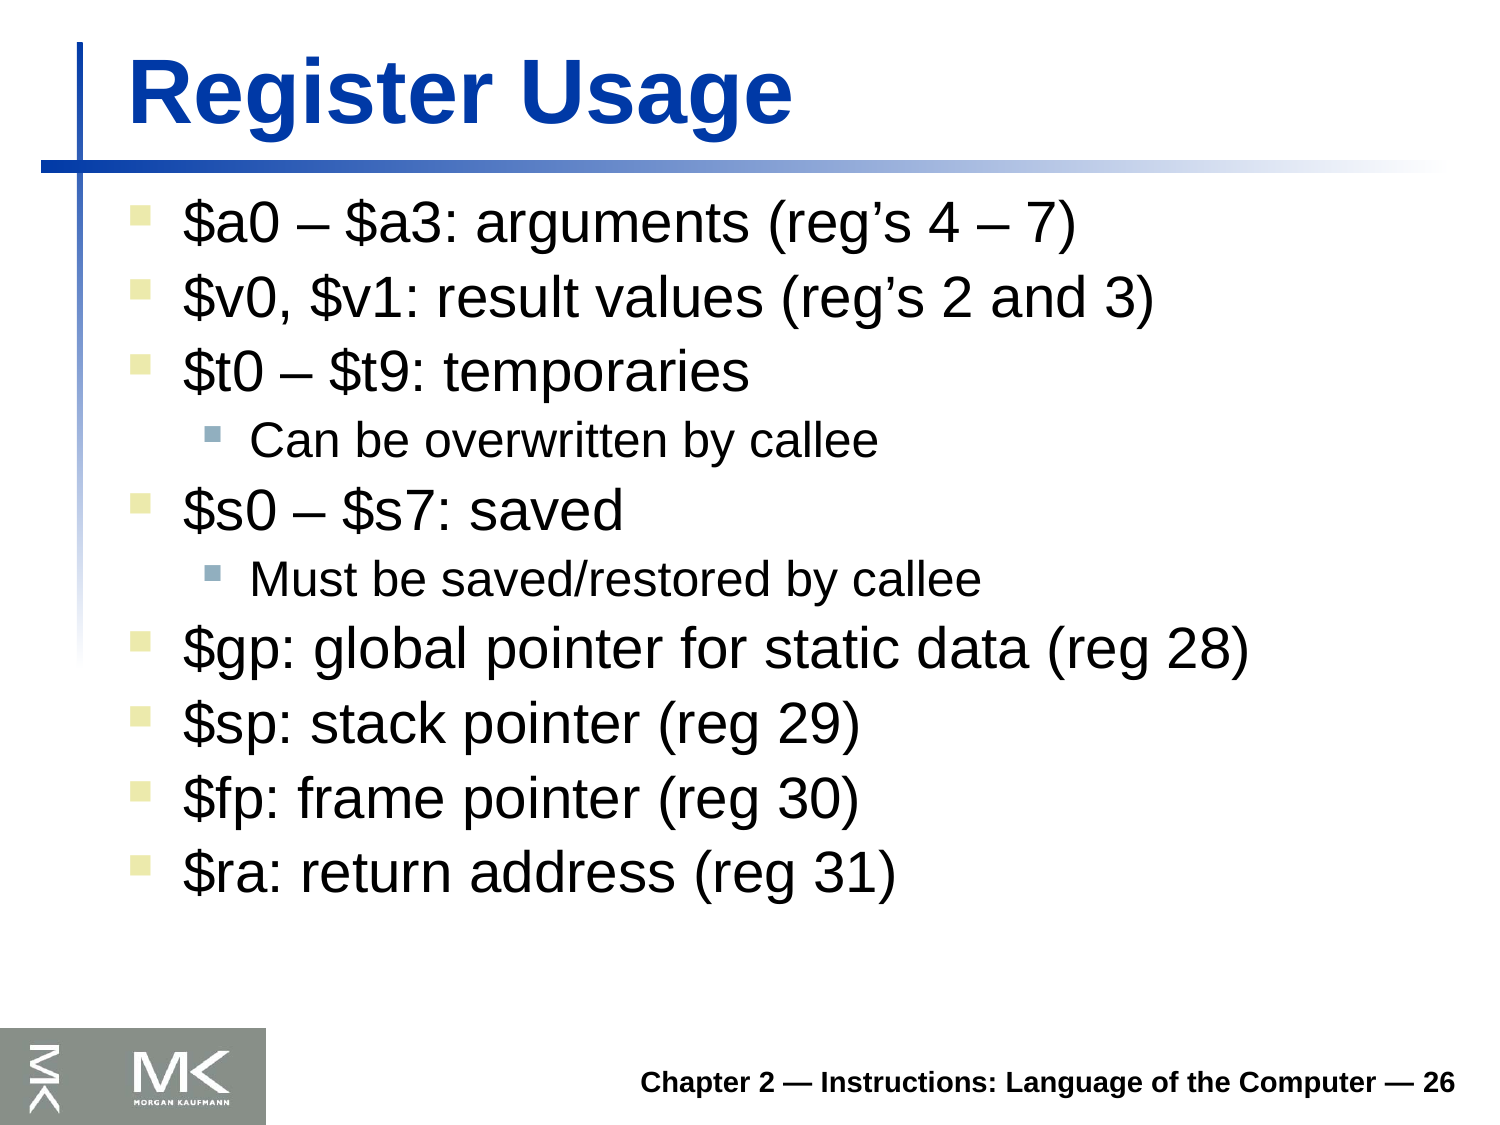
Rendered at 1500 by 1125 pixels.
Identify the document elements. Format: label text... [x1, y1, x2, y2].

picture [0, 1028, 266, 1125]
list $a0 – $a3: arguments (reg’s 4 – 7) $v0, $v1: result values (reg’s 2 and 3) $t0 – $t9: temporaries Can be overwritten by callee $s0 – $s7: saved Must be saved/restored by callee $gp: global pointer for static data (reg 28) $sp: stack pointer (reg 29) $fp: frame pointer (reg 30) $ra: return address (reg 31) [112, 184, 1469, 1024]
footer Chapter 2 — Instructions: Language of the Computer — 26 [277, 1046, 1471, 1106]
title Register Usage [112, 23, 1468, 149]
